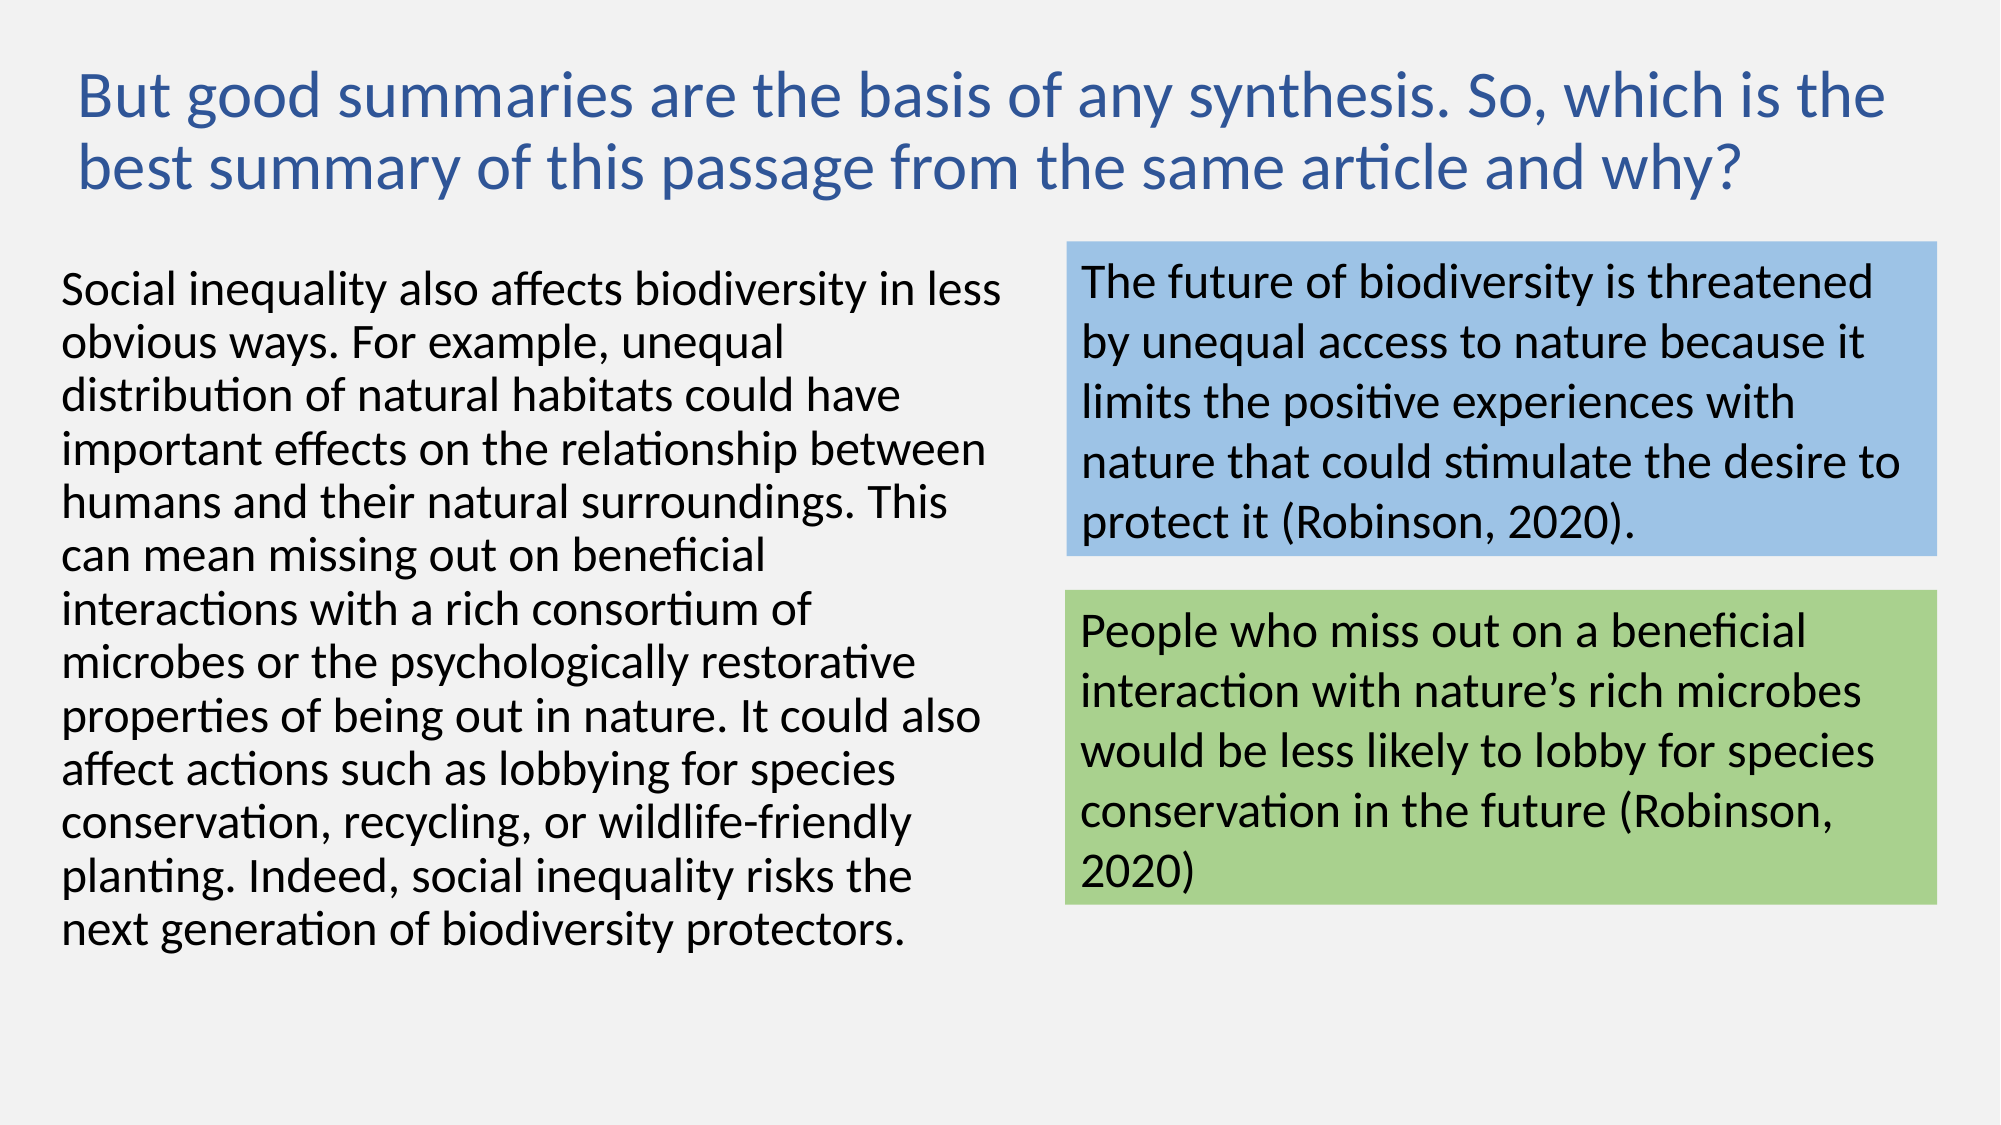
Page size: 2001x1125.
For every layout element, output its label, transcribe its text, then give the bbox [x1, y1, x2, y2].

text_box The future of biodiversity is threatened by unequal access to nature because it limits the positive experiences with nature that could stimulate the desire to protect it (Robinson, 2020). [1066, 241, 1938, 557]
text_box People who miss out on a beneficial interaction with nature’s rich microbes would be less likely to lobby for species conservation in the future (Robinson, 2020) [1065, 589, 1938, 905]
list Social inequality also affects biodiversity in less obvious ways. For example, unequal distribution of natural habitats could have important effects on the relationship between humans and their natural surroundings. This can mean missing out on beneficial interactions with a rich consortium of microbes or the psychologically restorative properties of being out in nature. It could also affect actions such as lobbying for species conservation, recycling, or wildlife-friendly planting. Indeed, social inequality risks the next generation of biodiversity protectors. [46, 254, 1028, 969]
title But good summaries are the basis of any synthesis. So, which is the best summary of this passage from the same article and why? [62, 37, 1938, 227]
